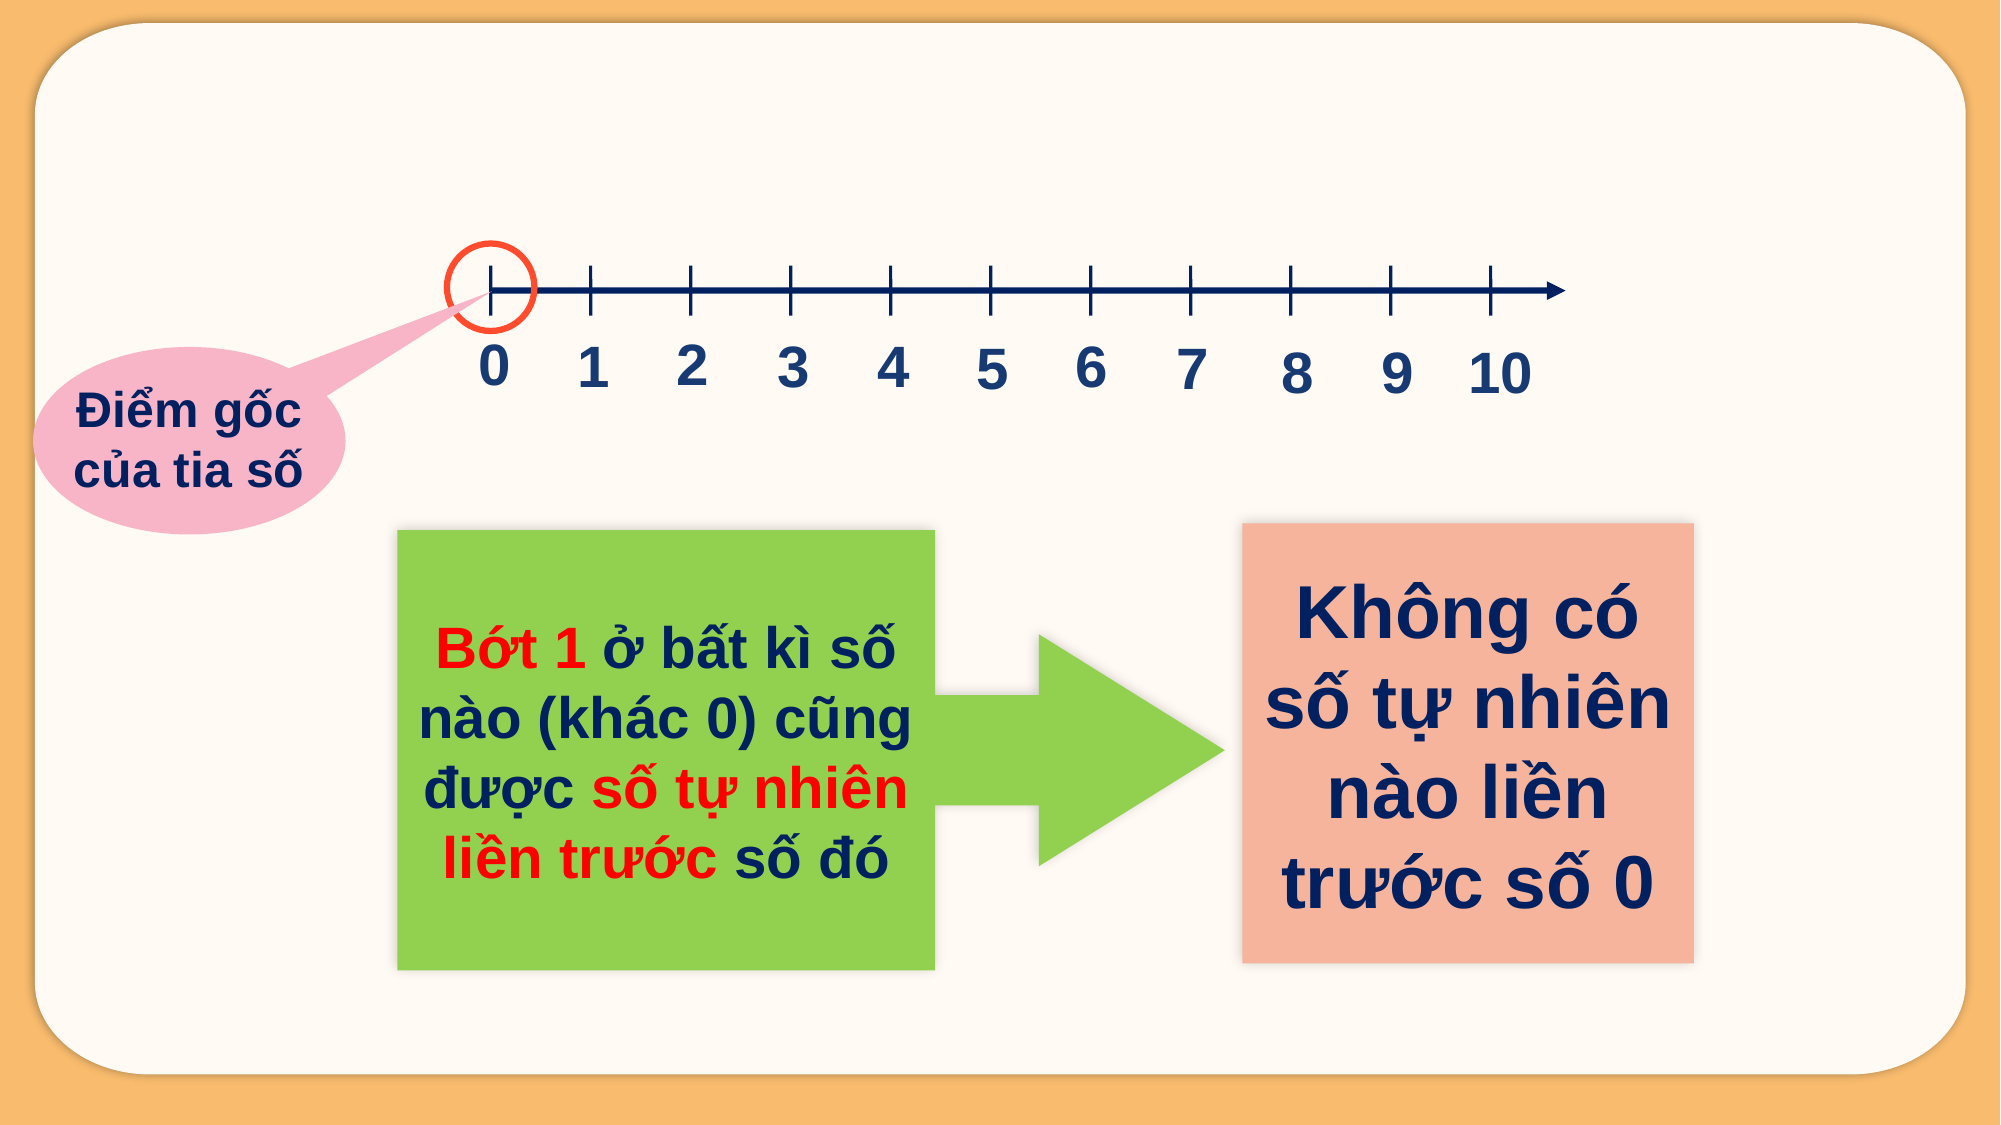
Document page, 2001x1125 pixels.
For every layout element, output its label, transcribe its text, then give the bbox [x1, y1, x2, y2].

text_box [34, 23, 1966, 1075]
text_box Không có số tự nhiên nào liền trước số 0 [1240, 521, 1696, 966]
text_box Bớt 1 ở bất kì số nào (khác 0) cũng được số tự nhiên liền trước số đó [395, 528, 1227, 973]
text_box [463, 265, 1566, 415]
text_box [32, 346, 346, 535]
text_box [446, 243, 528, 306]
